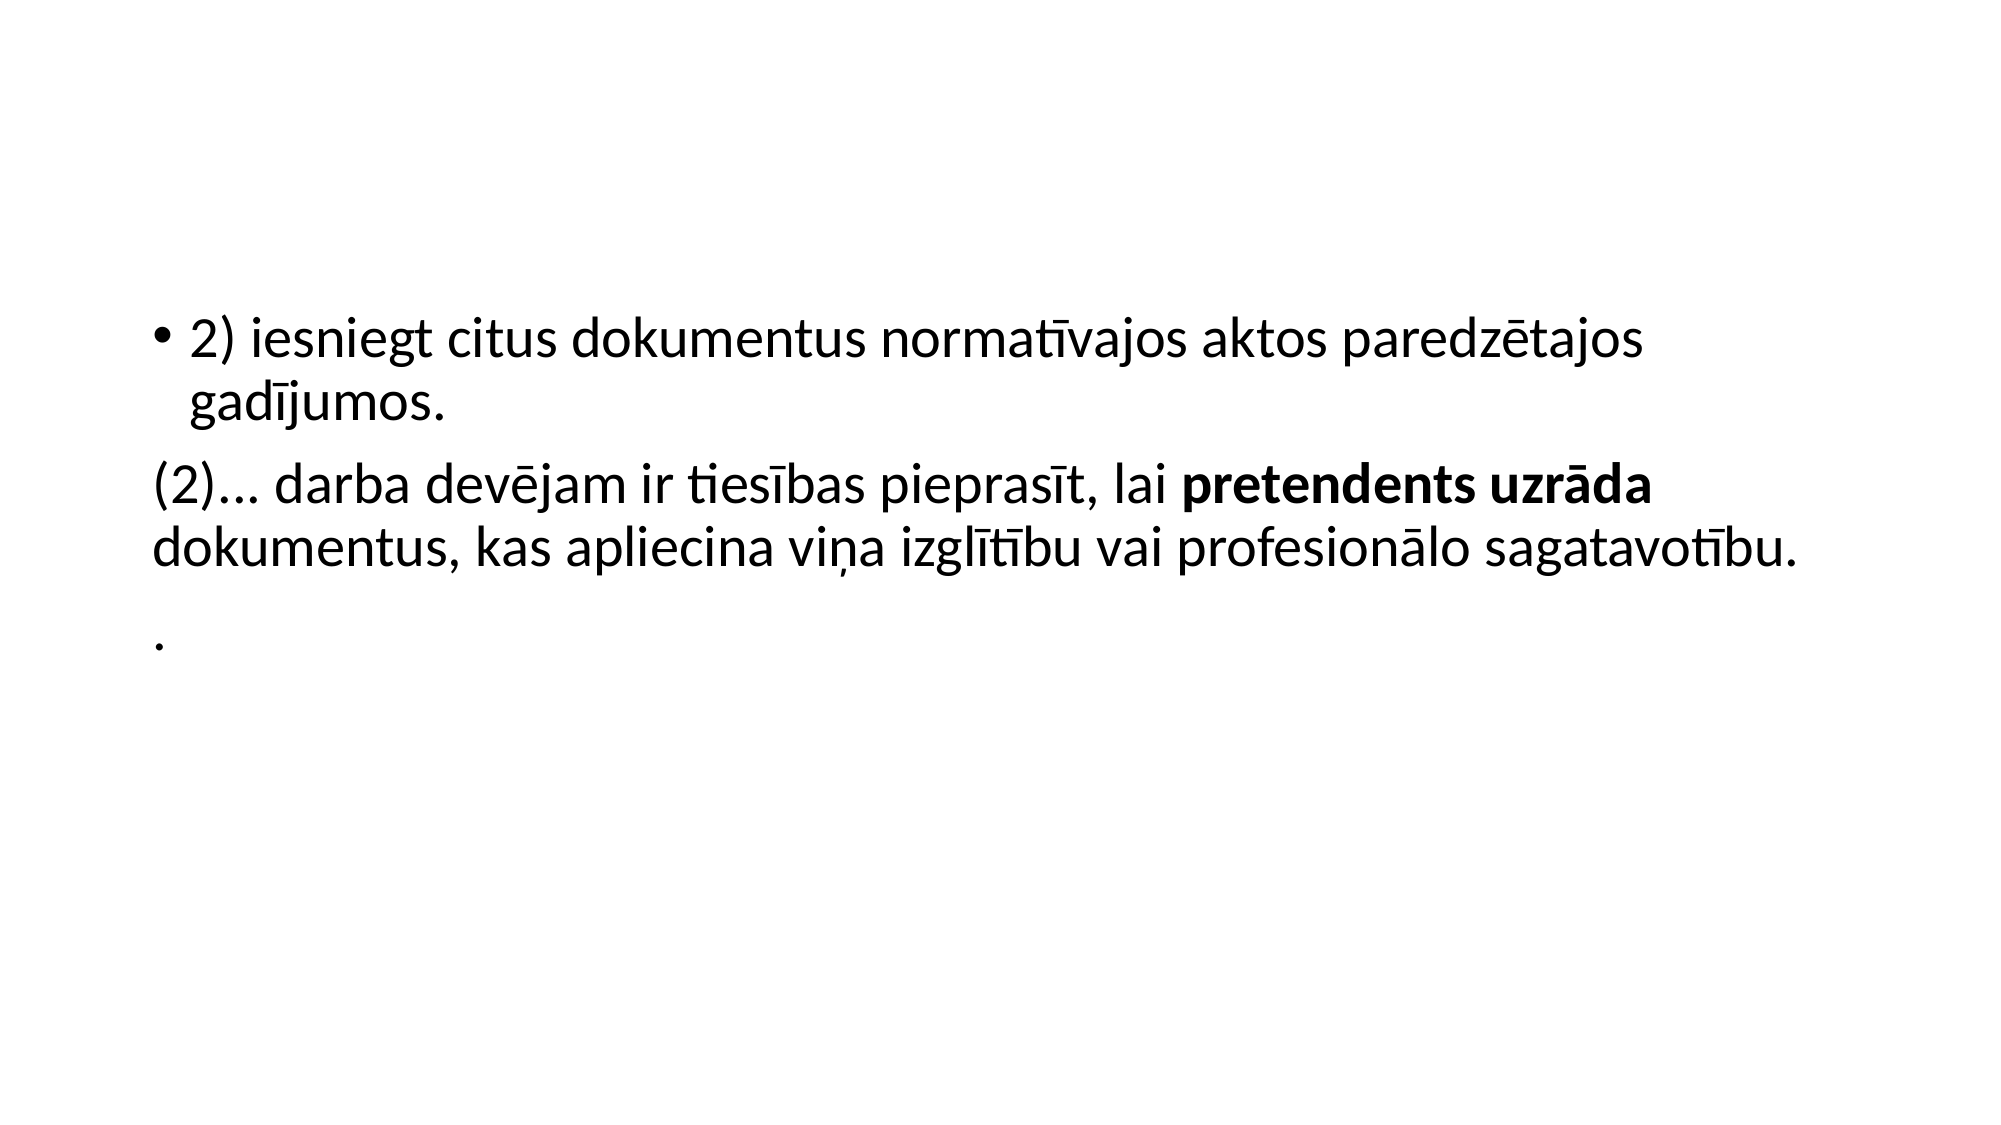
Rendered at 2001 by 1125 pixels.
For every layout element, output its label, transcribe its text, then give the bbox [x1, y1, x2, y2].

list 2) iesniegt citus dokumentus normatīvajos aktos paredzētajos gadījumos. (2)... darba devējam ir tiesības pieprasīt, lai pretendents uzrāda dokumentus, kas apliecina viņa izglītību vai profesionālo sagatavotību. . [137, 299, 1863, 1014]
